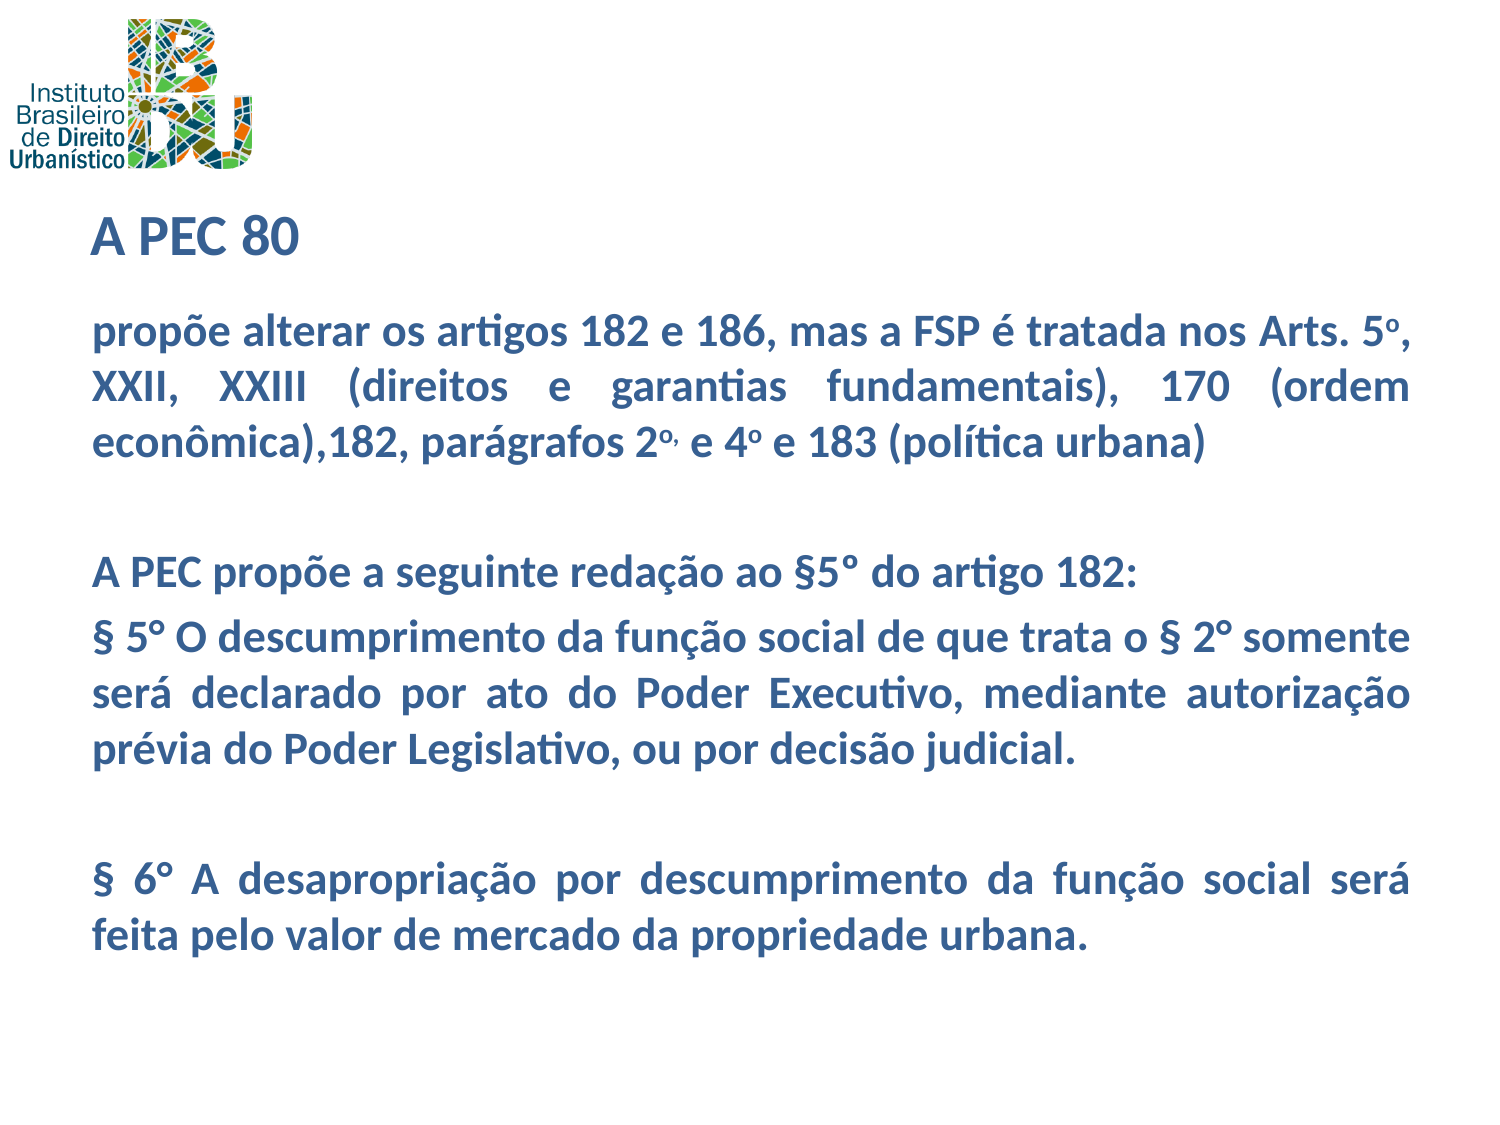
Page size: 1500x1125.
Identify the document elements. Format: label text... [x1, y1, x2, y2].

picture [10, 18, 252, 169]
picture [81, 157, 90, 169]
list propõe alterar os artigos 182 e 186, mas a FSP é tratada nos Arts. 5o, XXII, XXIII (direitos e garantias fundamentais), 170 (ordem econômica),182, parágrafos 2o, e 4o e 183 (política urbana) A PEC propõe a seguinte redação ao §5º do artigo 182: § 5° O descumprimento da função social de que trata o § 2° somente será declarado por ato do Poder Executivo, mediante autorização prévia do Poder Legislativo, ou por decisão judicial. § 6° A desapropriação por descumprimento da função social será feita pelo valor de mercado da propriedade urbana. [76, 231, 1427, 975]
title A PEC 80 [75, 103, 1425, 291]
picture [106, 157, 113, 166]
